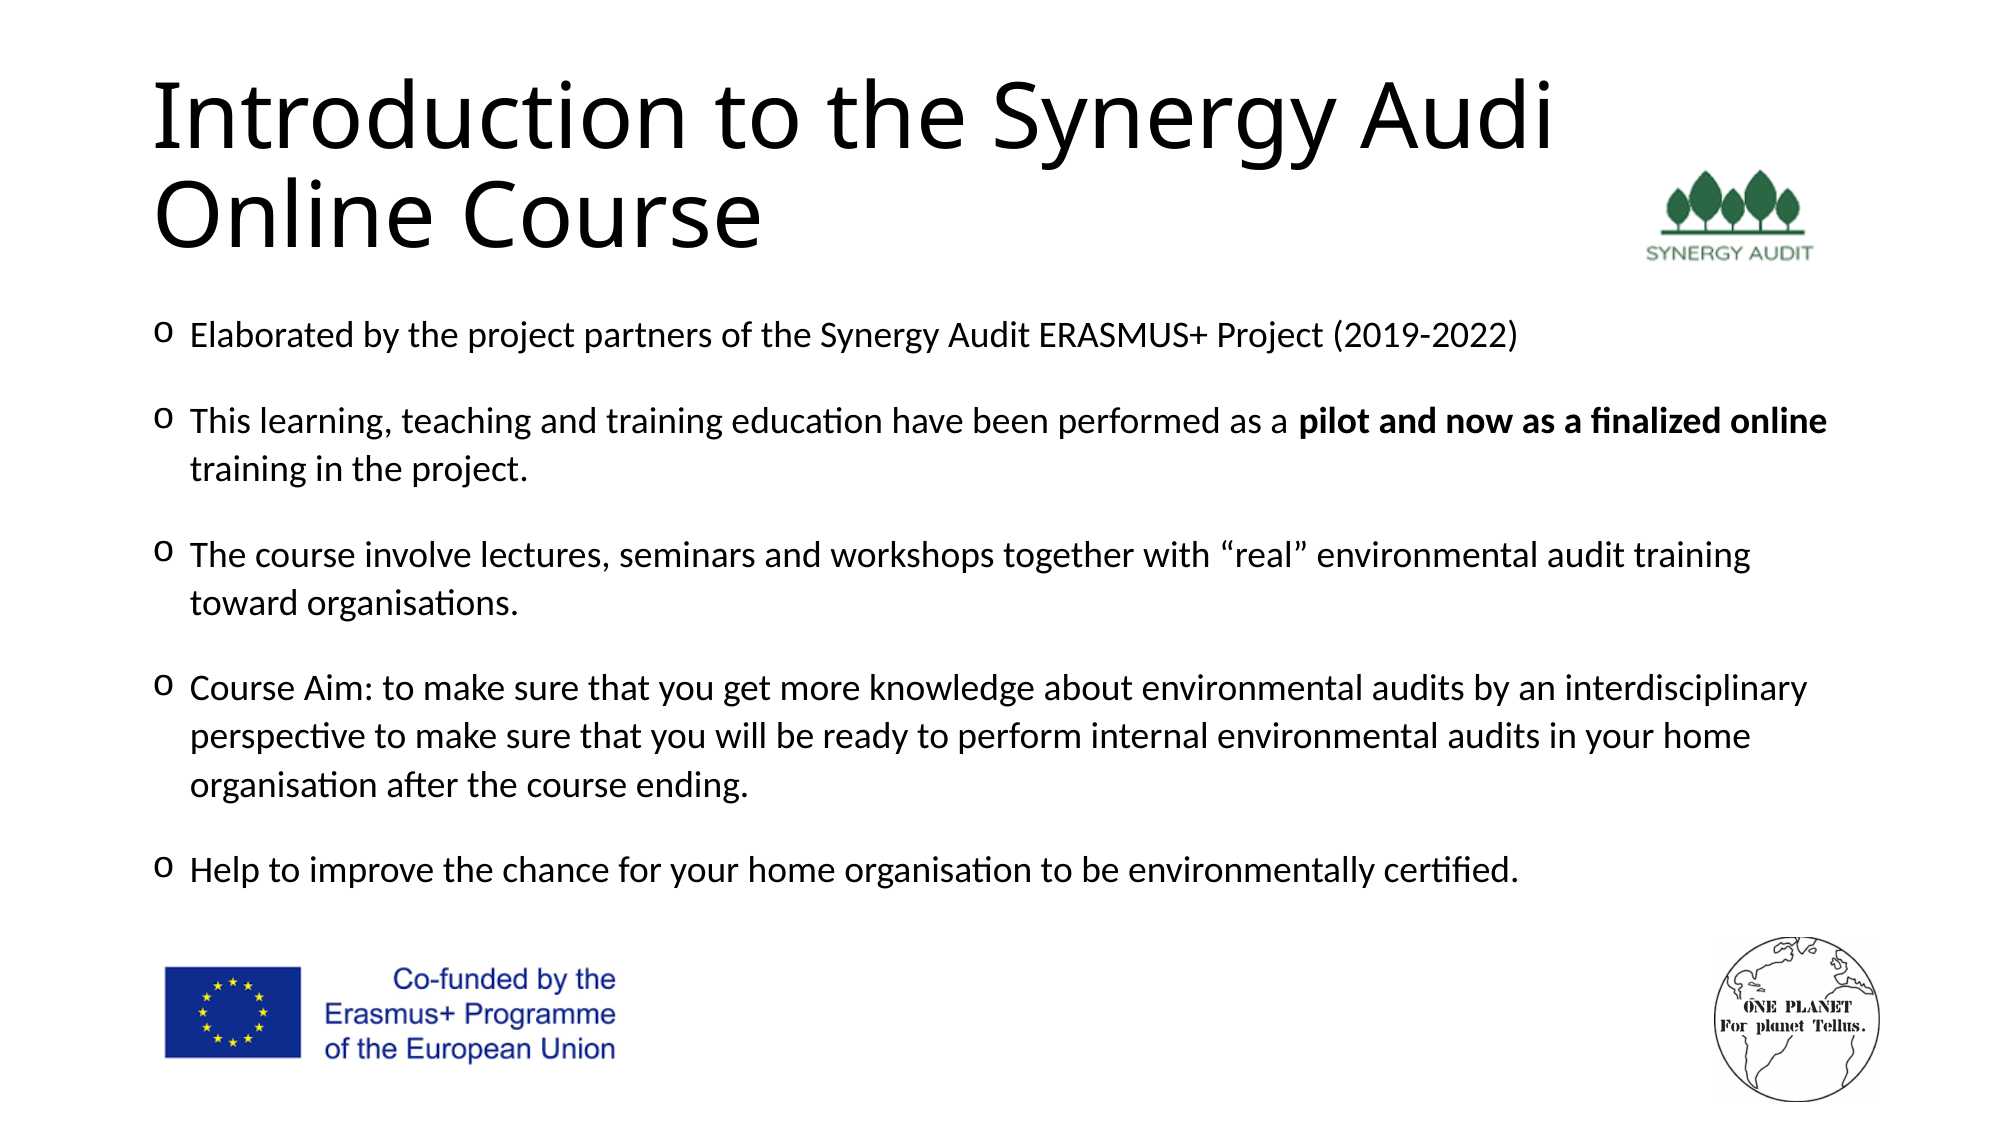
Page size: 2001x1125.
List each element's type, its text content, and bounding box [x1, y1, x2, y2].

title Introduction to the Synergy Audit Online Course [137, 59, 1863, 278]
picture [137, 941, 640, 1085]
list Elaborated by the project partners of the Synergy Audit ERASMUS+ Project (2019-2022) This learning, teaching and training education have been performed as a pilot and now as a finalized online training in the project. The course involve lectures, seminars and workshops together with “real” environmental audit training toward organisations. Course Aim: to make sure that you get more knowledge about environmental audits by an interdisciplinary perspective to make sure that you will be ready to perform internal environmental audits in your home organisation after the course ending. Help to improve the chance for your home organisation to be environmentally certified. [137, 299, 1863, 1014]
picture [1714, 937, 1880, 1102]
picture [1552, 74, 1915, 380]
